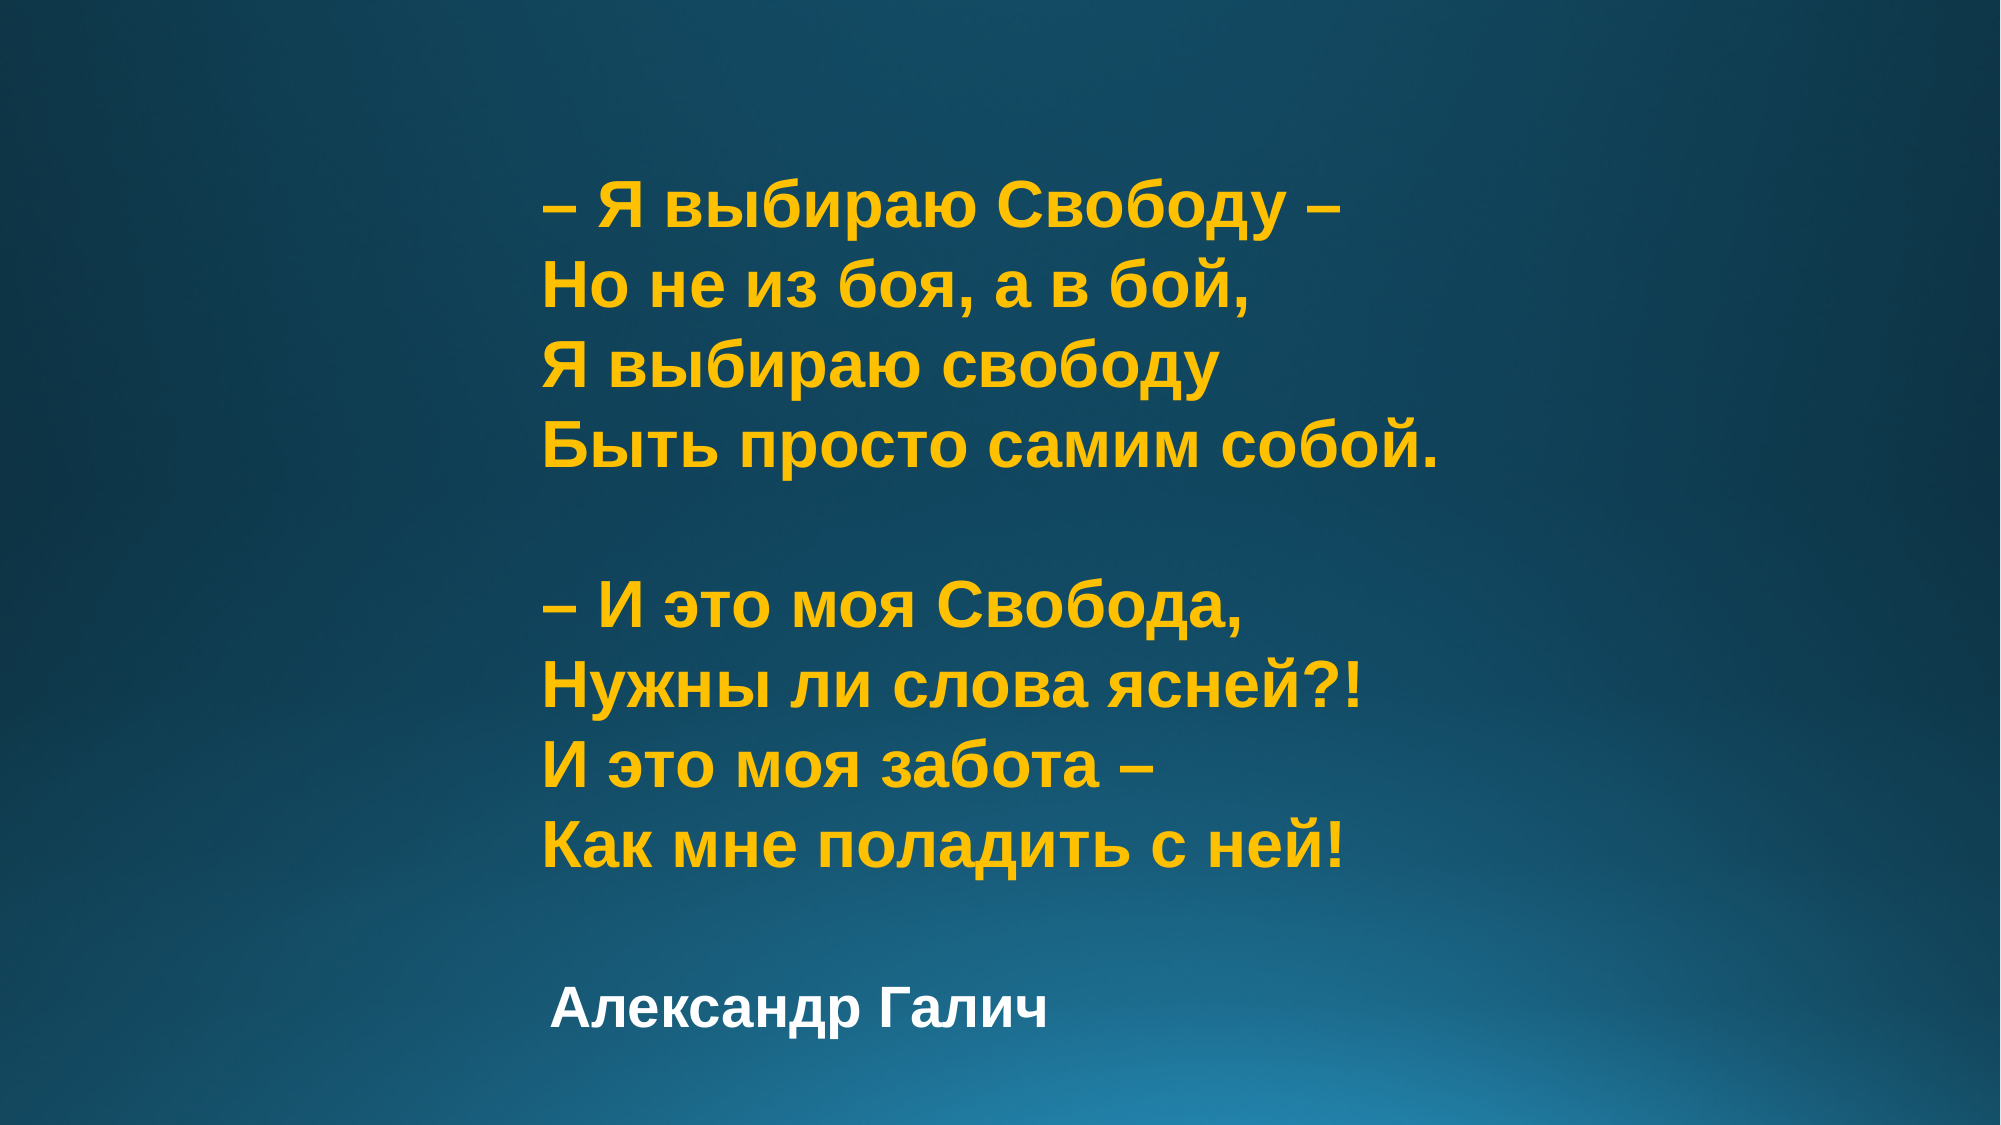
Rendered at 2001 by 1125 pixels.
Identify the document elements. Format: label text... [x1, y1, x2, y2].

text_box Александр Галич [534, 961, 1065, 1047]
text_box – Я выбираю Свободу – Но не из боя, а в бой, Я выбираю свободу Быть просто самим собой. – И это моя Свобода, Нужны ли слова ясней?! И это моя забота – Как мне поладить с ней! [526, 153, 1527, 888]
picture [0, 0, 2001, 1125]
